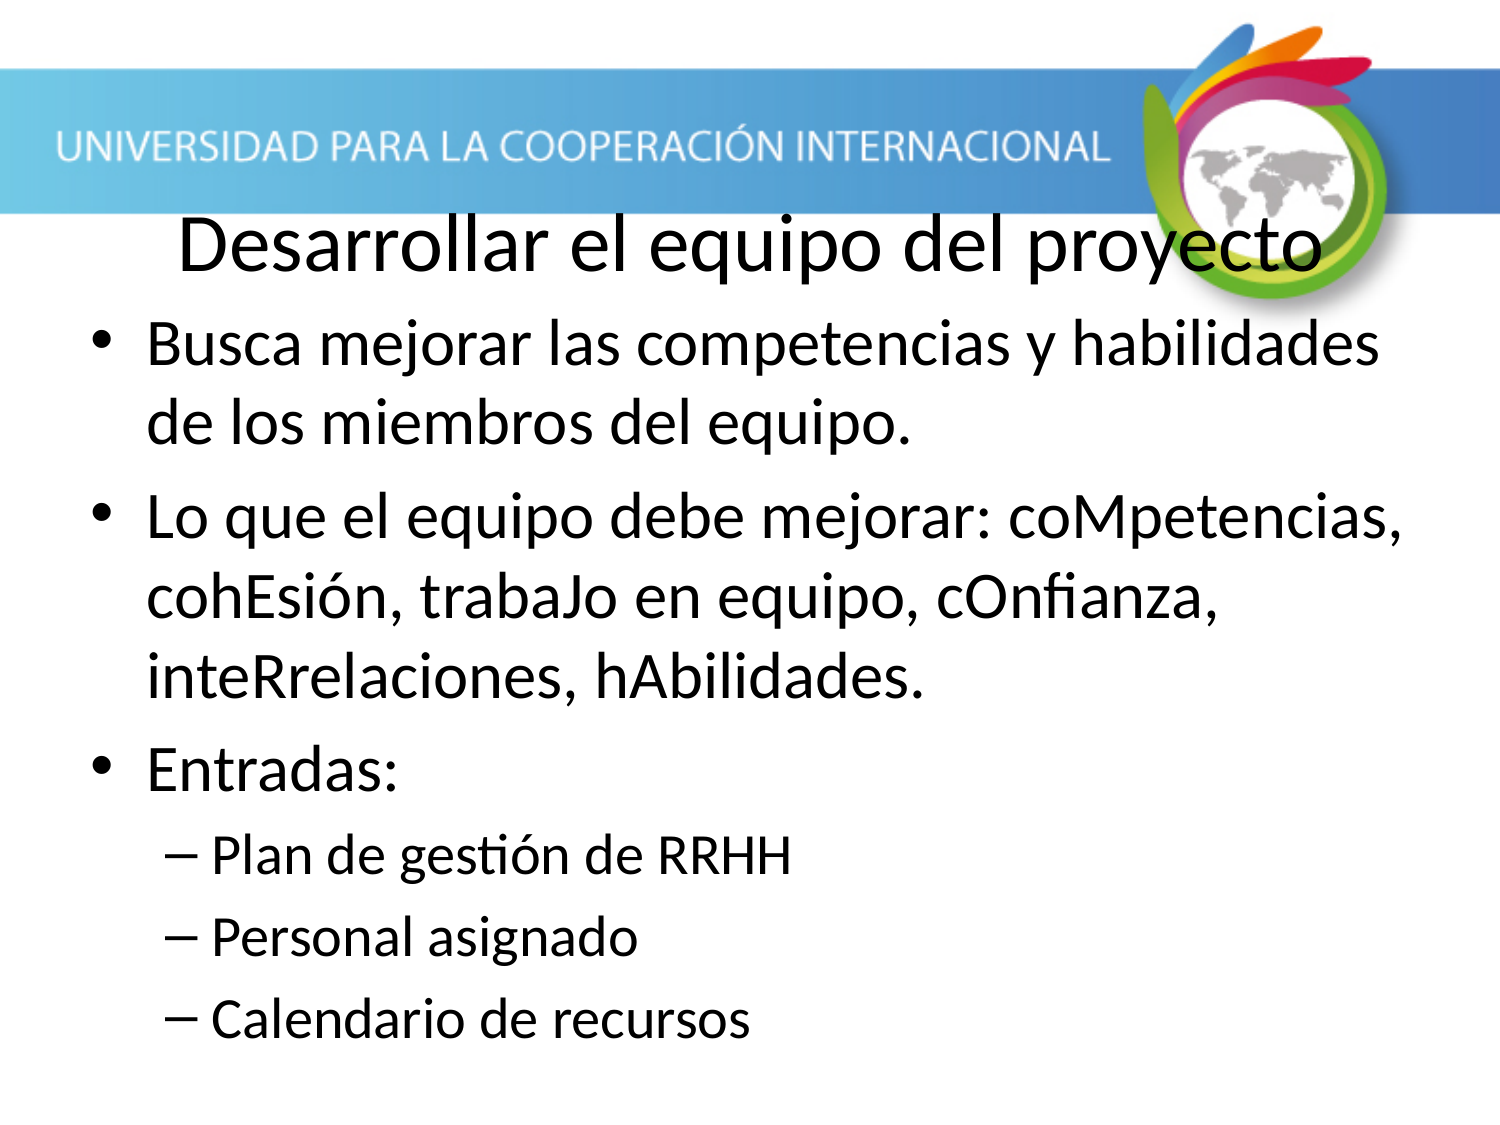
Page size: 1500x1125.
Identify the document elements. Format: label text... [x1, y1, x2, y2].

list Busca mejorar las competencias y habilidades de los miembros del equipo. Lo que el equipo debe mejorar: coMpetencias, cohEsión, trabaJo en equipo, cOnfianza, inteRrelaciones, hAbilidades. Entradas: Plan de gestión de RRHH Personal asignado Calendario de recursos [74, 290, 1426, 1095]
title Desarrollar el equipo del proyecto [76, 196, 1428, 280]
picture [0, 0, 1500, 1125]
